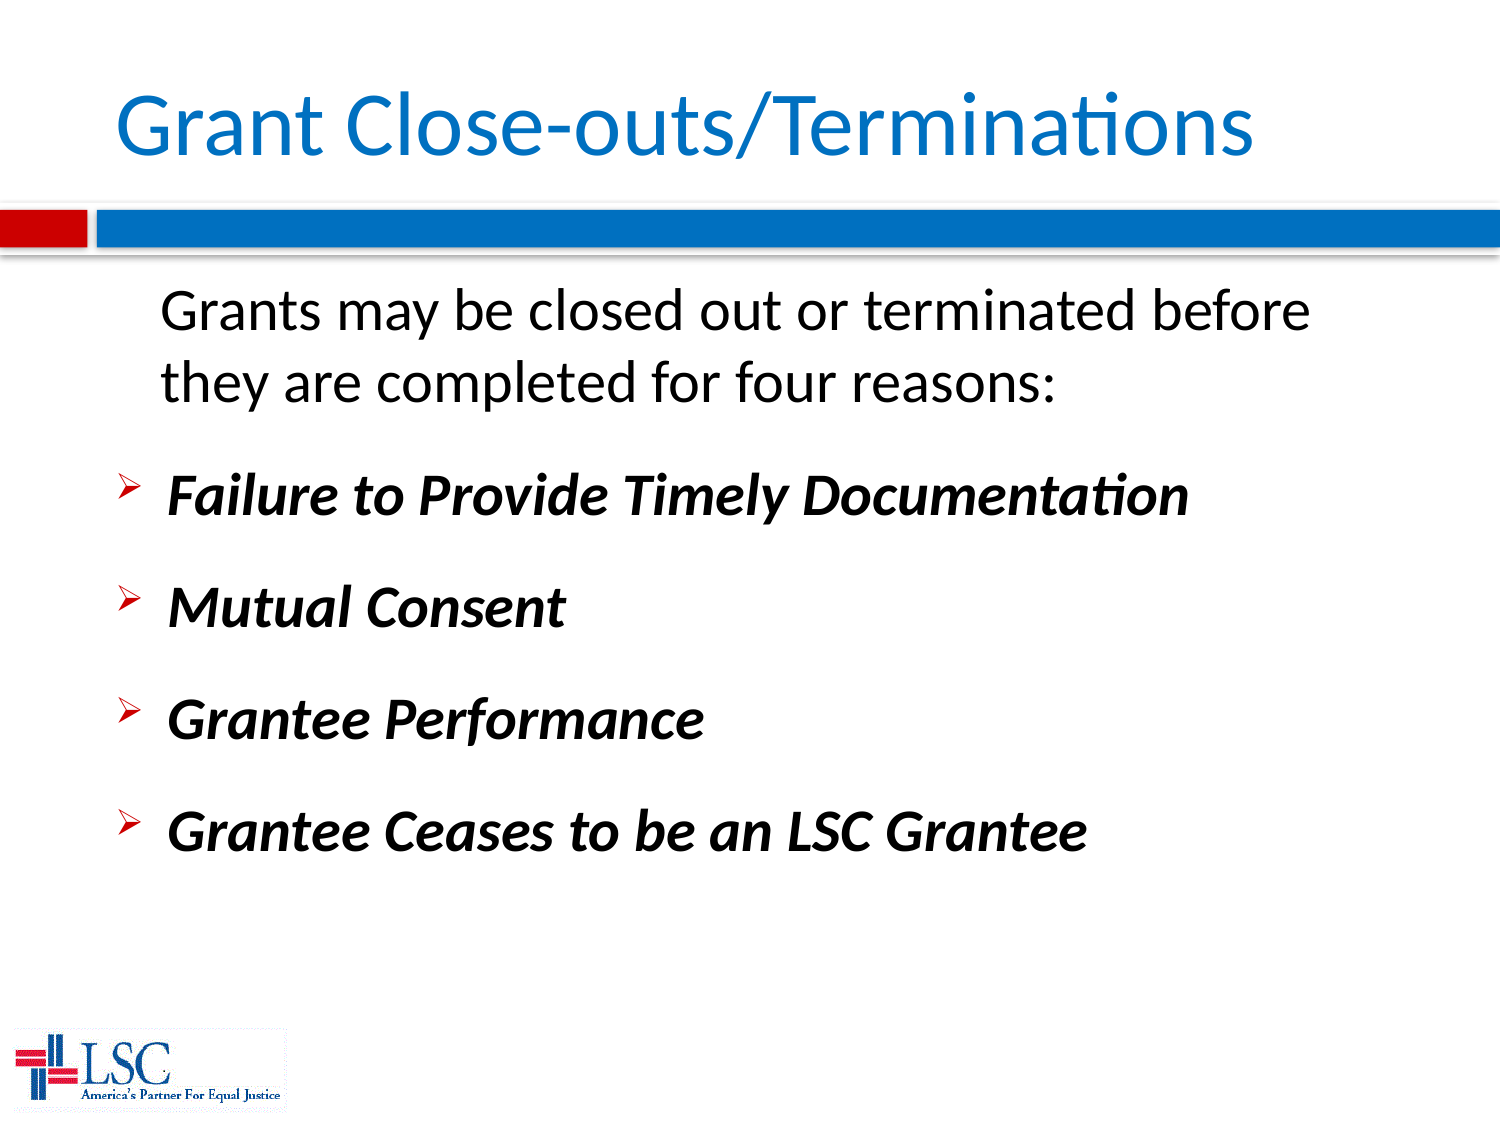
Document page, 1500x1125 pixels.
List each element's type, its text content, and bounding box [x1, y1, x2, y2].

picture [12, 1025, 288, 1113]
title Grant Close-outs/Terminations [100, 37, 1438, 200]
list Grants may be closed out or terminated before they are completed for four reasons: Failure to Provide Timely Documentation Mutual Consent Grantee Performance Grantee Ceases to be an LSC Grantee [100, 262, 1438, 1000]
